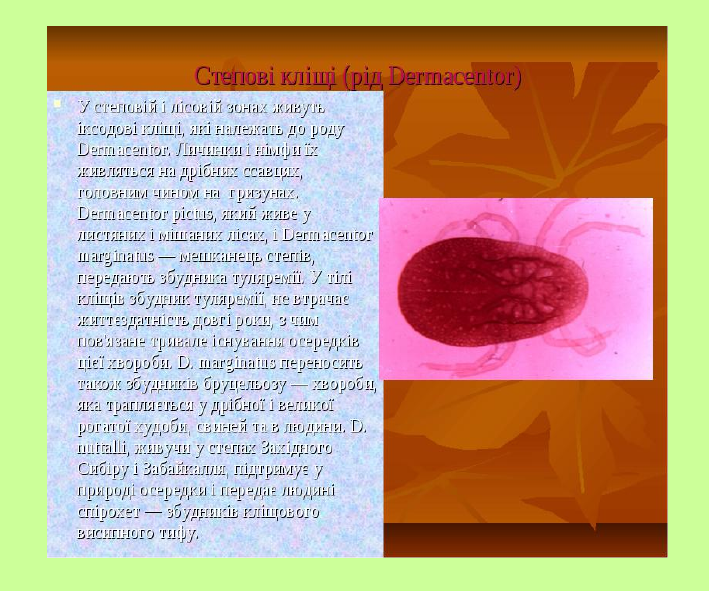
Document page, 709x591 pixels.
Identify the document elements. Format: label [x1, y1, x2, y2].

picture [46, 25, 668, 558]
